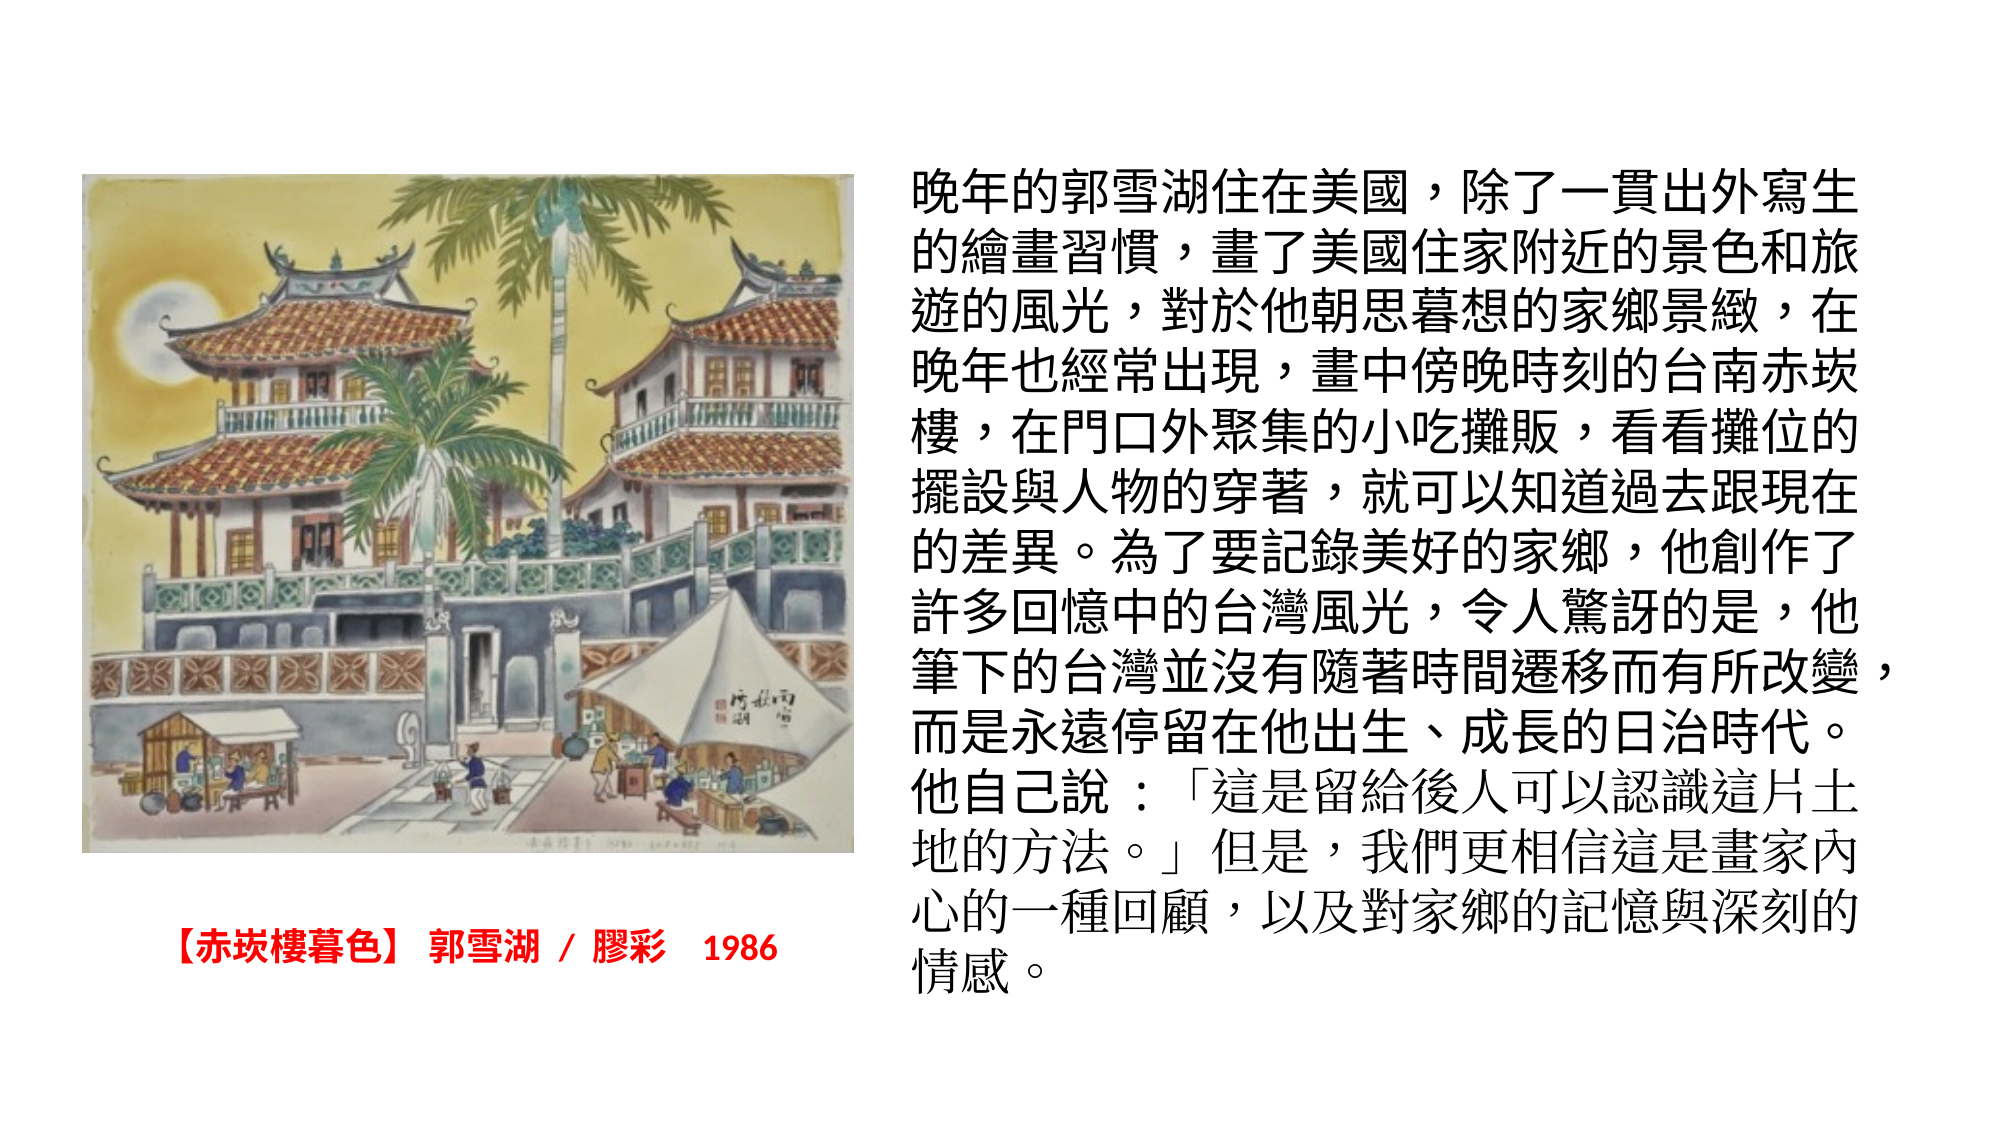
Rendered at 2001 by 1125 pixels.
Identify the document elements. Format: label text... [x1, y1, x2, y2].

text_box 【赤崁樓暮色】 郭雪湖 / 膠彩 1986 [143, 915, 793, 976]
picture [81, 174, 854, 853]
text_box 晚年的郭雪湖住在美國，除了一貫出外寫生的繪畫習慣，畫了美國住家附近的景色和旅遊的風光，對於他朝思暮想的家鄉景緻，在晚年也經常出現，畫中傍晚時刻的台南赤崁樓，在門口外聚集的小吃攤販，看看攤位的擺設與人物的穿著，就可以知道過去跟現在的差異。為了要記錄美好的家鄉，他創作了許多回憶中的台灣風光，令人驚訝的是，他筆下的台灣並沒有隨著時間遷移而有所改變，而是永遠停留在他出生、成長的日治時代。他自己說 :「這是留給後人可以認識這片土地的方法。」但是，我們更相信這是畫家內心的一種回顧，以及對家鄉的記憶與深刻的情感。 [895, 152, 1896, 1008]
